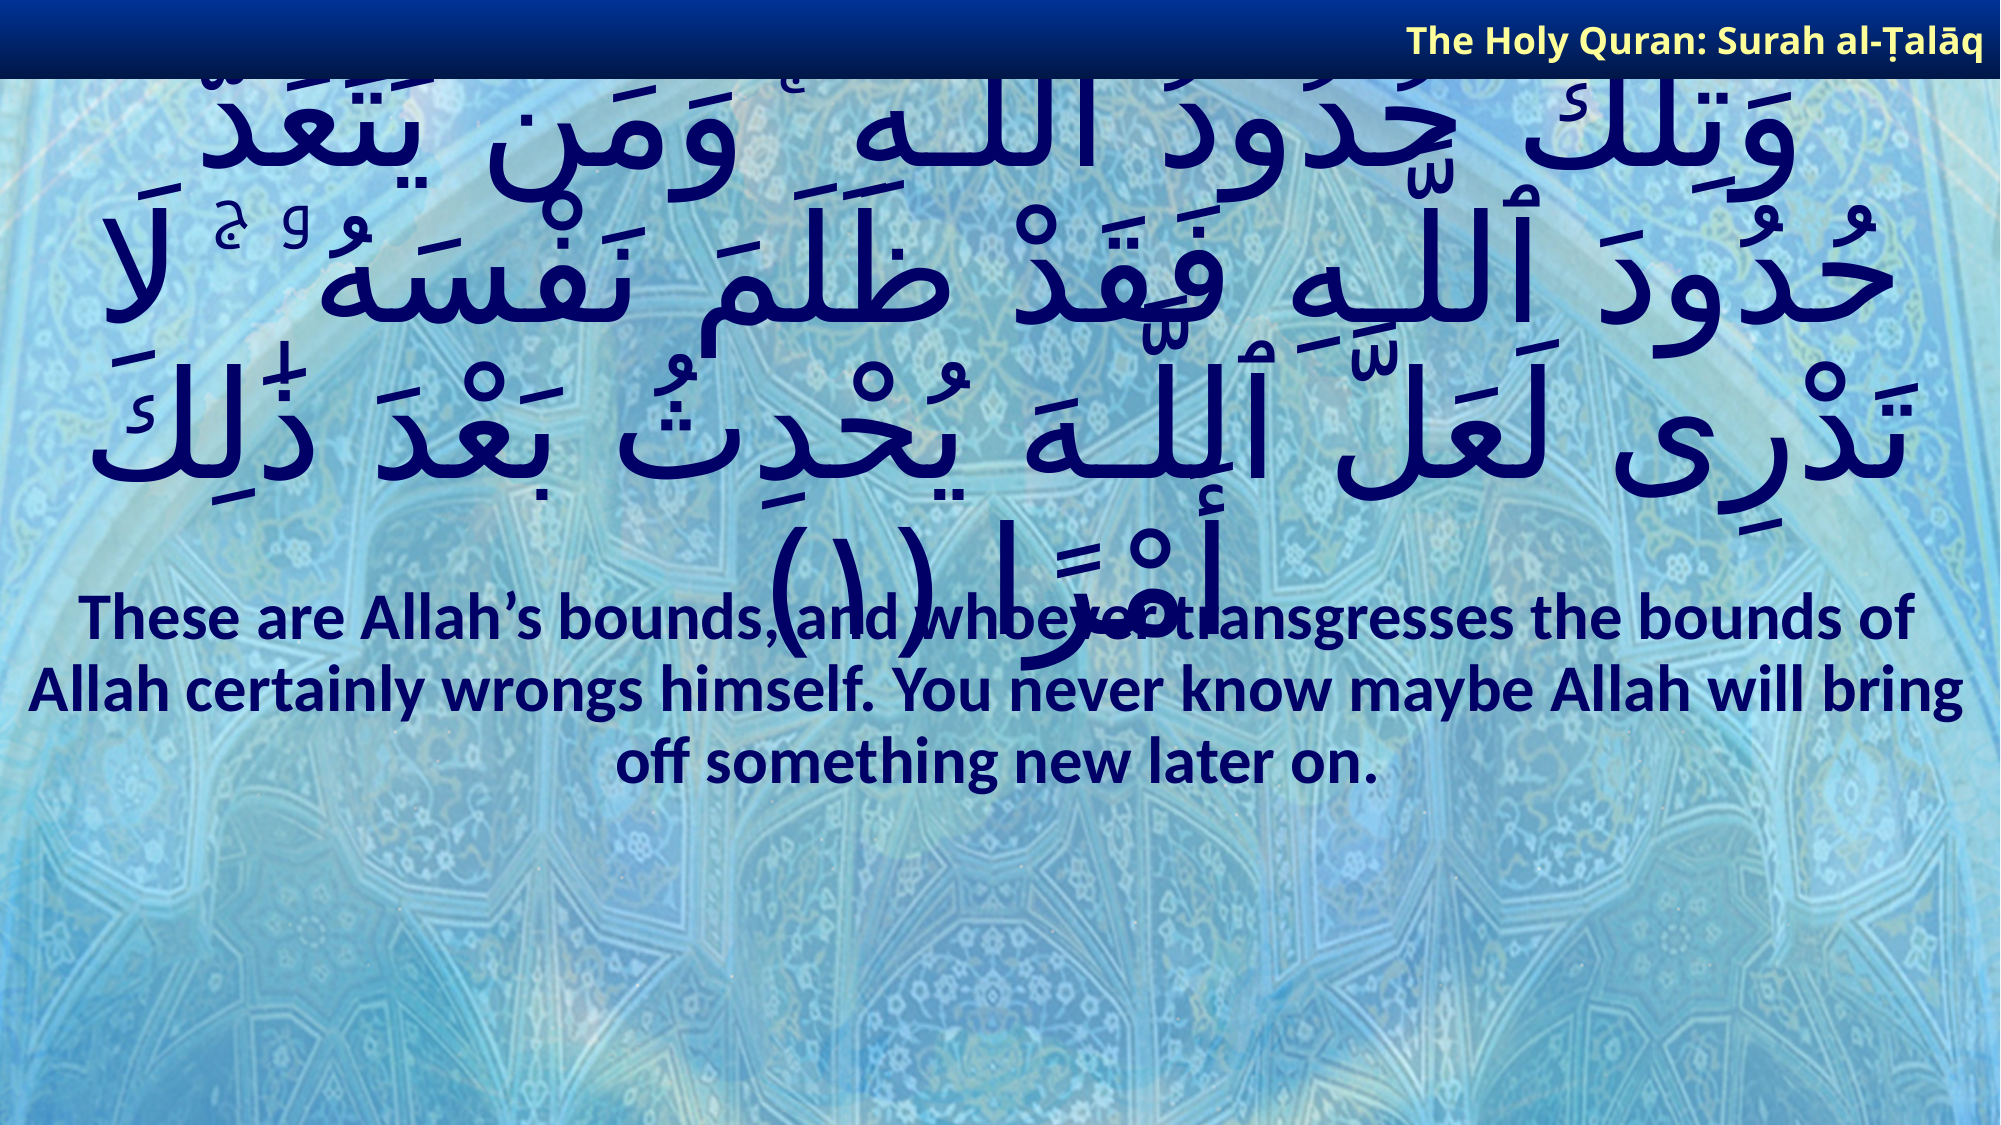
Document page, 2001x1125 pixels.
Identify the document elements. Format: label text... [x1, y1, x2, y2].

title وَتِلْكَ حُدُودُ ٱللَّـهِ ۚ وَمَن يَتَعَدَّ حُدُودَ ٱللَّـهِ فَقَدْ ظَلَمَ نَفْسَهُۥ ۚ لَا تَدْرِى لَعَلَّ ٱللَّـهَ يُحْدِثُ بَعْدَ ذَٰلِكَ أَمْرًا ﴿١﴾ [0, 231, 2000, 473]
picture [0, 0, 2001, 1125]
subtitle These are Allah’s bounds, and whoever transgresses the bounds of Allah certainly wrongs himself. You never know maybe Allah will bring off something new later on. [7, 574, 1989, 862]
text_box The Holy Quran: Surah al-Ṭalāq [0, 0, 2000, 79]
